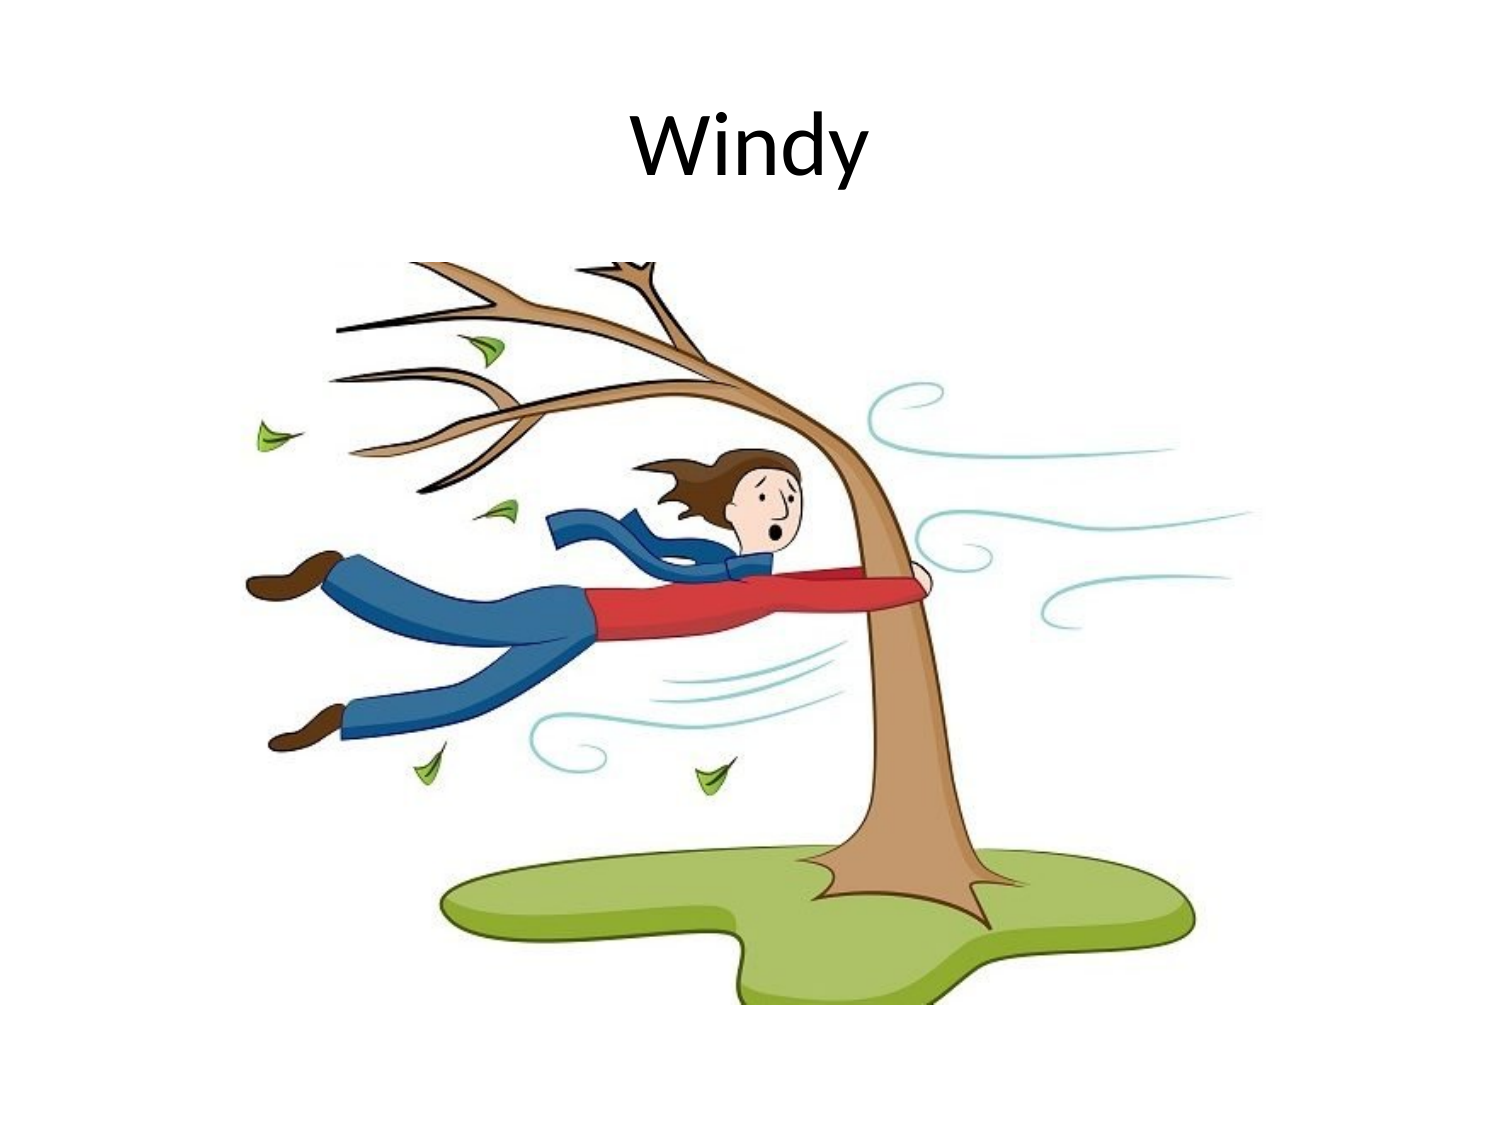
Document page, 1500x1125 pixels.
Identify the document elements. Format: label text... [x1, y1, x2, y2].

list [214, 262, 1286, 1006]
title Windy [75, 45, 1425, 233]
